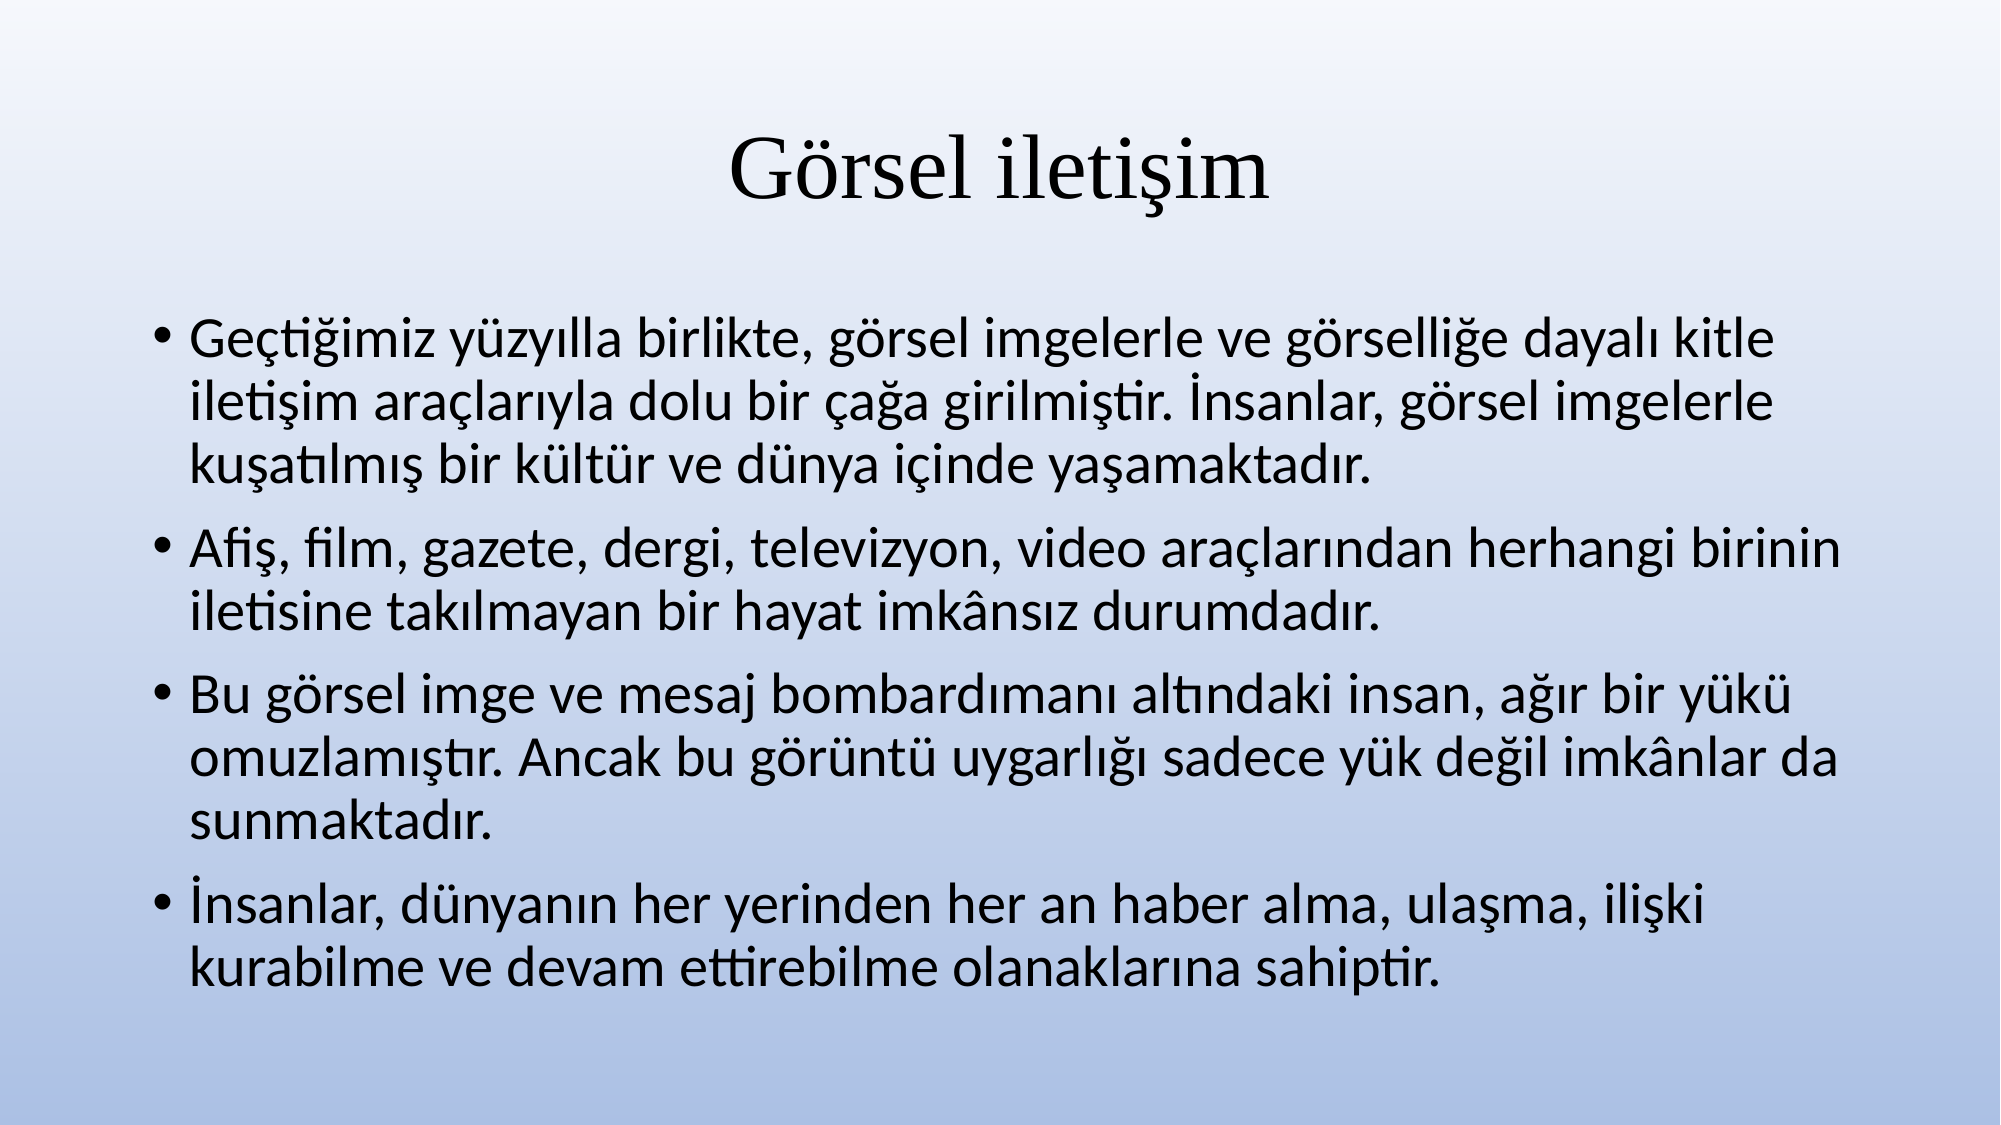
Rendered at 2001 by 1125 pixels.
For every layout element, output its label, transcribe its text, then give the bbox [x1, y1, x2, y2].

title Görsel iletişim [137, 59, 1863, 278]
list Geçtiğimiz yüzyılla birlikte, görsel imgelerle ve görselliğe dayalı kitle iletişim araçlarıyla dolu bir çağa girilmiştir. İnsanlar, görsel imgelerle kuşatılmış bir kültür ve dünya içinde yaşamaktadır. Afiş, film, gazete, dergi, televizyon, video araçlarından herhangi birinin iletisine takılmayan bir hayat imkânsız durumdadır. Bu görsel imge ve mesaj bombardımanı altındaki insan, ağır bir yükü omuzlamıştır. Ancak bu görüntü uygarlığı sadece yük değil imkânlar da sunmaktadır. İnsanlar, dünyanın her yerinden her an haber alma, ulaşma, ilişki kurabilme ve devam ettirebilme olanaklarına sahiptir. [137, 299, 1863, 1014]
